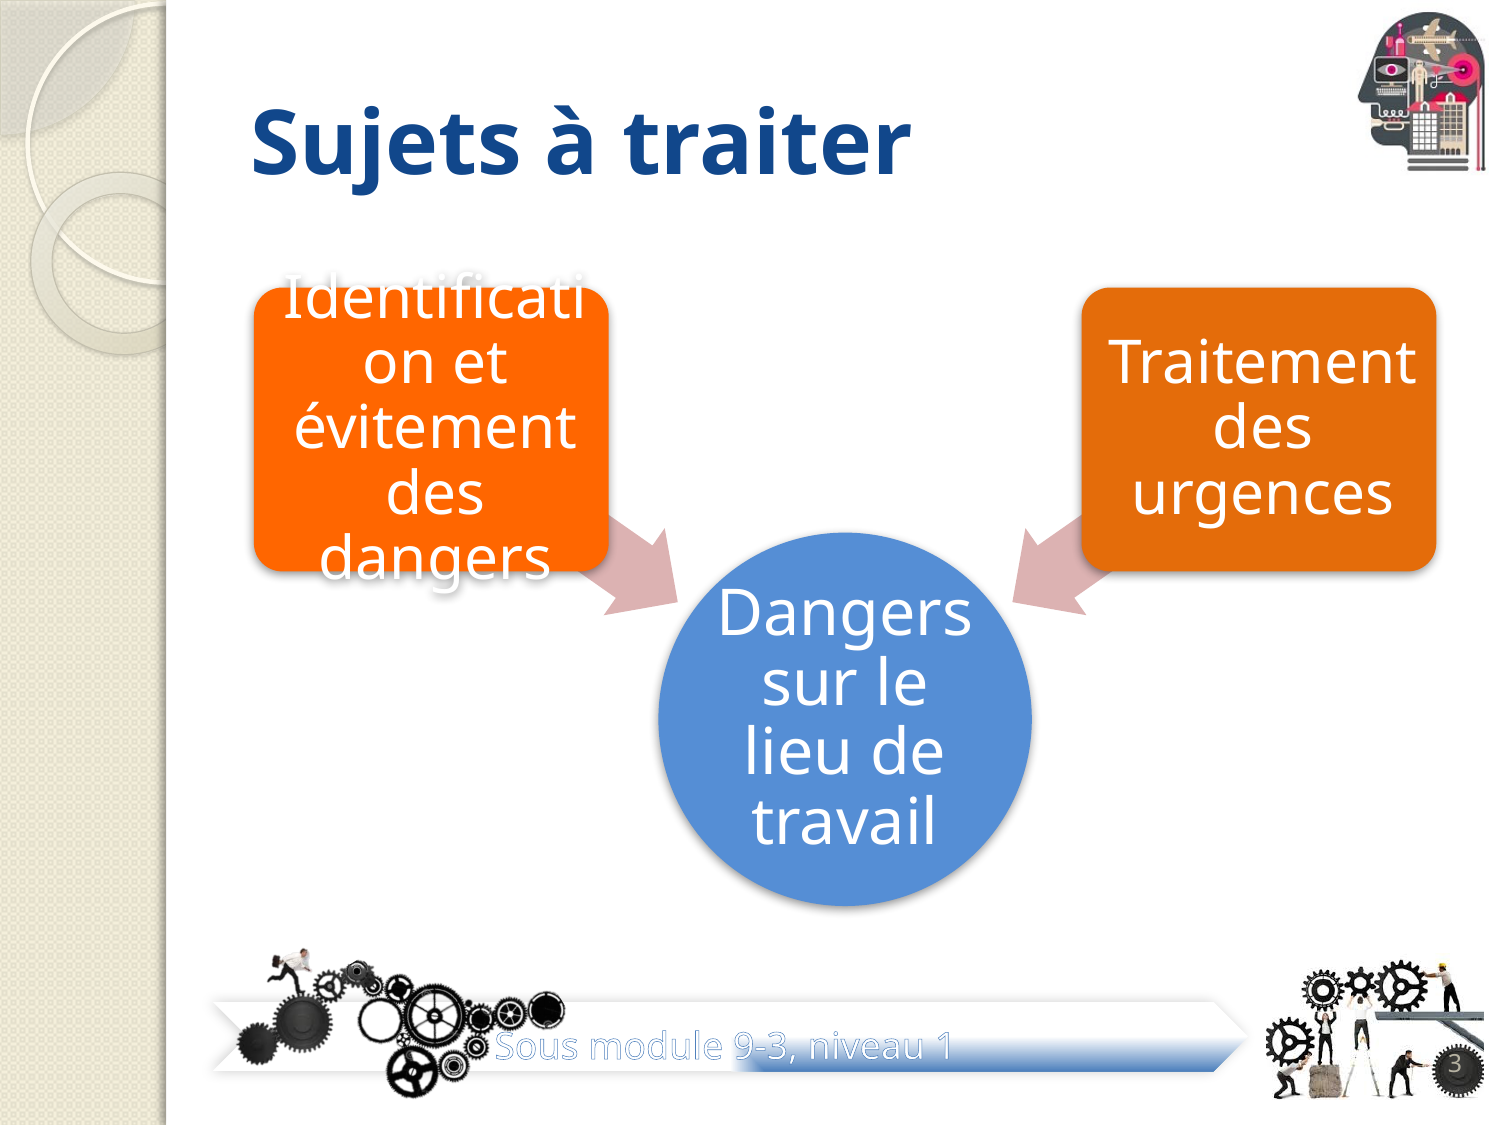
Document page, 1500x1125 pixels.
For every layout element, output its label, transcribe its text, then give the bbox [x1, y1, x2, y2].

slide_number 3 [1417, 1011, 1493, 1090]
title Sujets à traiter [235, 45, 1466, 233]
picture [1348, 0, 1500, 184]
text_box Sous module 9-3, niveau 1 [479, 1014, 972, 1074]
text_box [253, 257, 1437, 936]
picture [1266, 939, 1484, 1100]
footer [937, 1034, 1413, 1113]
picture [218, 931, 569, 1116]
